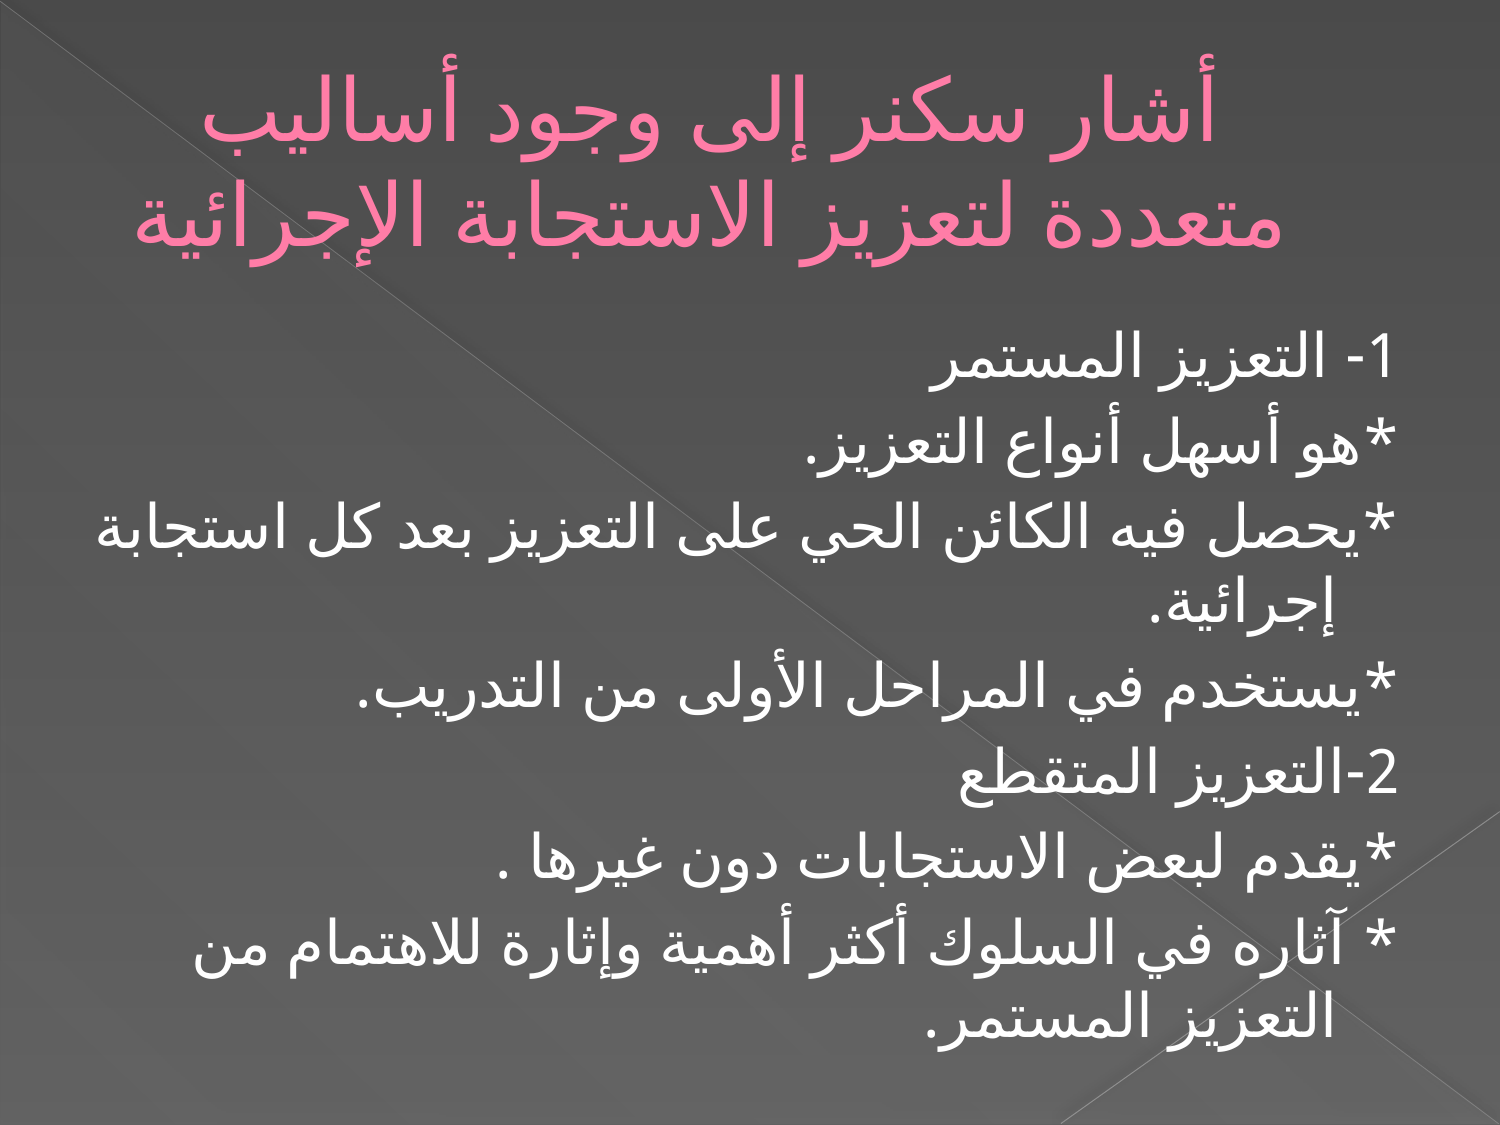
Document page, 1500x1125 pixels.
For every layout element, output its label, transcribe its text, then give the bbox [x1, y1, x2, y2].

title أشار سكنر إلى وجود أساليب متعددة لتعزيز الاستجابة الإجرائية [75, 43, 1425, 274]
list 1- التعزيز المستمر *هو أسهل أنواع التعزيز. *يحصل فيه الكائن الحي على التعزيز بعد كل استجابة إجرائية. *يستخدم في المراحل الأولى من التدريب. 2-التعزيز المتقطع *يقدم لبعض الاستجابات دون غيرها . * آثاره في السلوك أكثر أهمية وإثارة للاهتمام من التعزيز المستمر. [75, 308, 1425, 1059]
